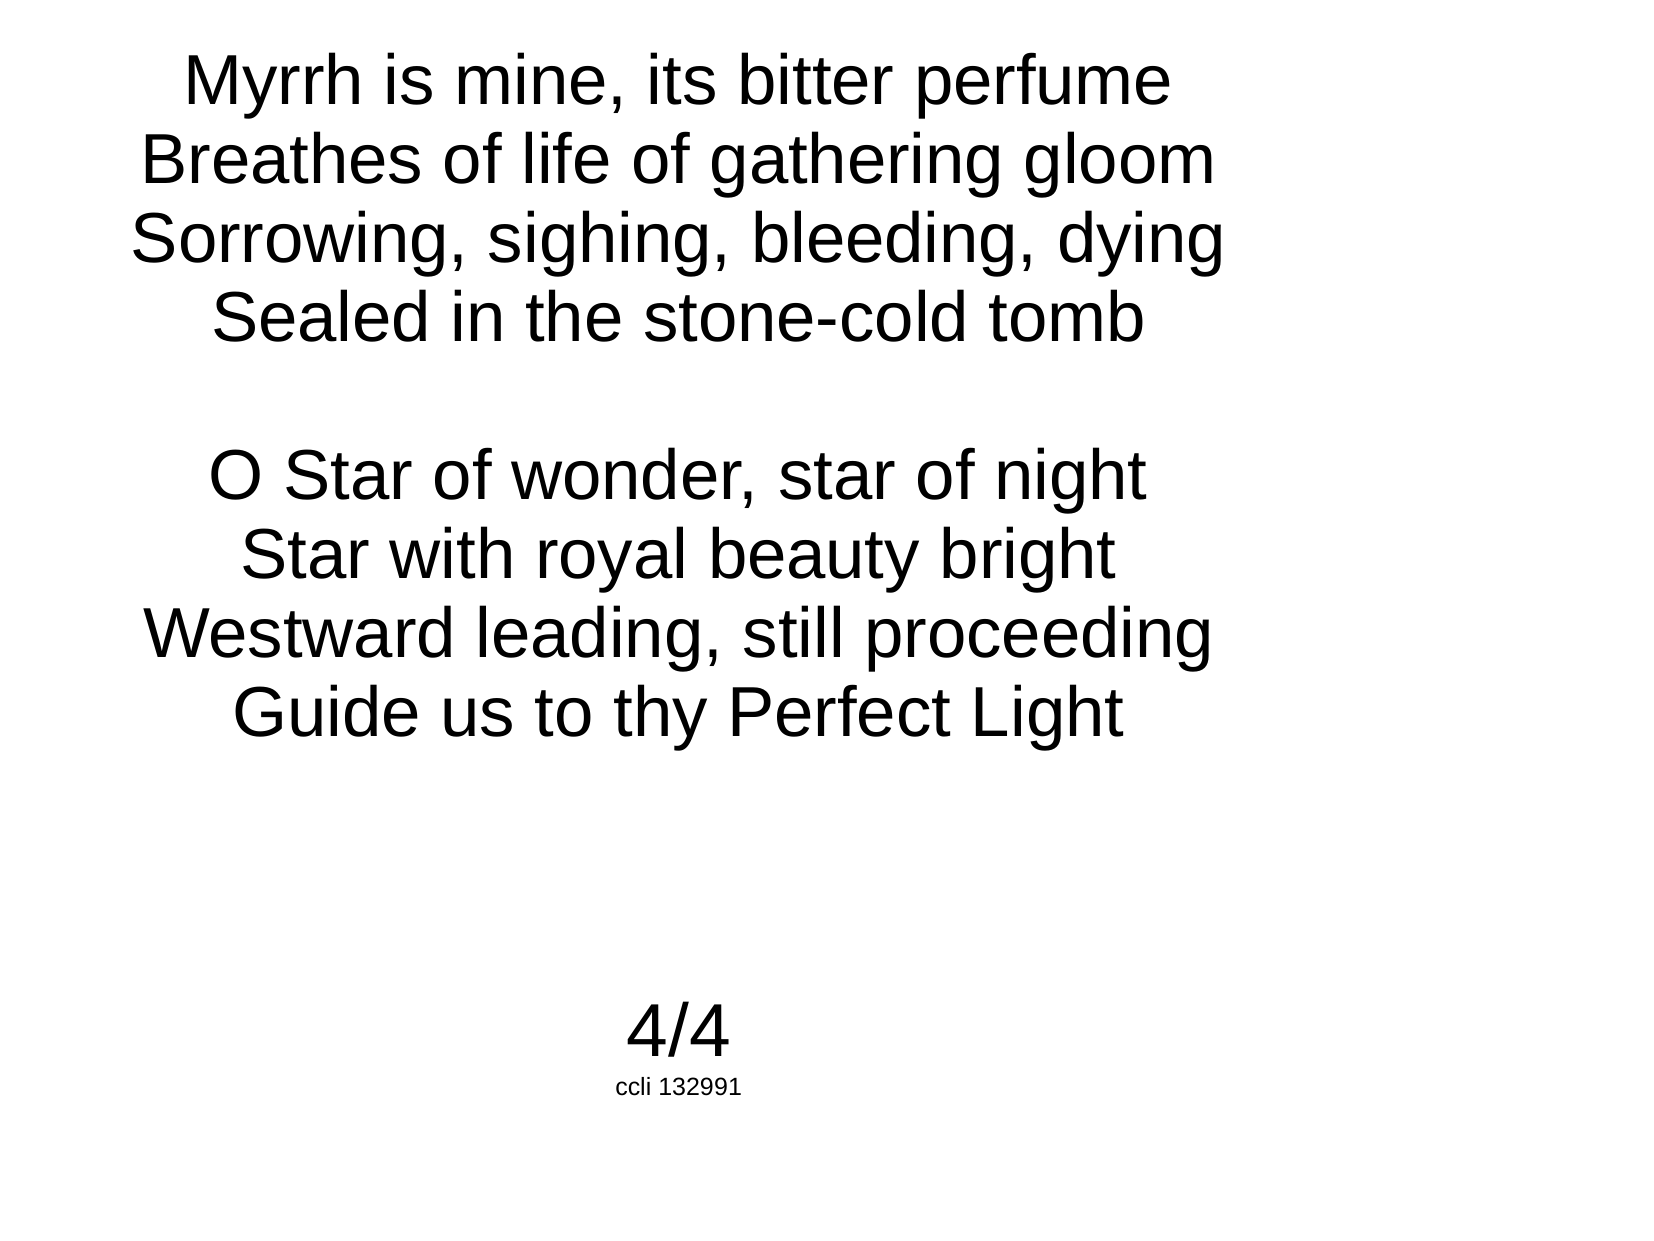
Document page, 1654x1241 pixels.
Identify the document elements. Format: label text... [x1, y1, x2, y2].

text_box Myrrh is mine, its bitter perfume Breathes of life of gathering gloom Sorrowing, sighing, bleeding, dying Sealed in the stone-cold tomb O Star of wonder, star of night Star with royal beauty bright Westward leading, still proceeding Guide us to thy Perfect Light 4/4 ccli 132991 [29, 29, 1329, 1105]
